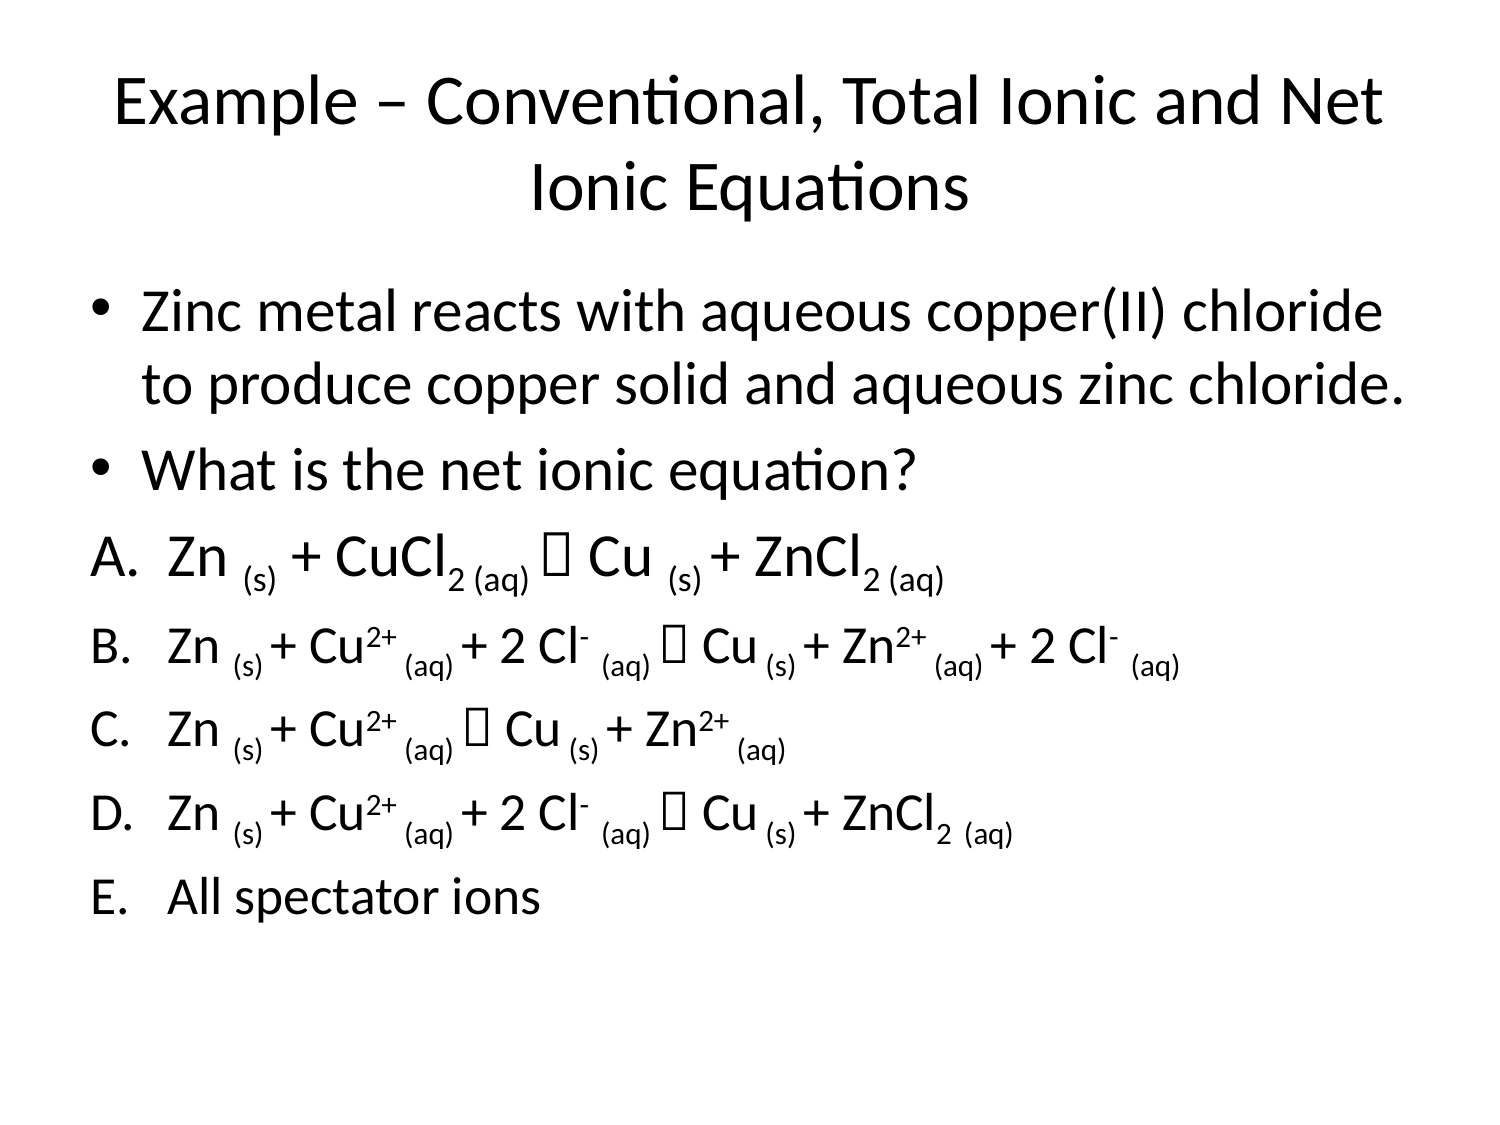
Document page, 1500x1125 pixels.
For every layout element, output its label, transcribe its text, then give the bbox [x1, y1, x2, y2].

title Example – Conventional, Total Ionic and Net Ionic Equations [75, 45, 1425, 233]
list Zinc metal reacts with aqueous copper(II) chloride to produce copper solid and aqueous zinc chloride. What is the net ionic equation? Zn (s) + CuCl2 (aq)  Cu (s) + ZnCl2 (aq) Zn (s) + Cu2+ (aq) + 2 Cl- (aq)  Cu (s) + Zn2+ (aq) + 2 Cl- (aq) Zn (s) + Cu2+ (aq)  Cu (s) + Zn2+ (aq) Zn (s) + Cu2+ (aq) + 2 Cl- (aq)  Cu (s) + ZnCl2 (aq) All spectator ions [75, 262, 1425, 1005]
